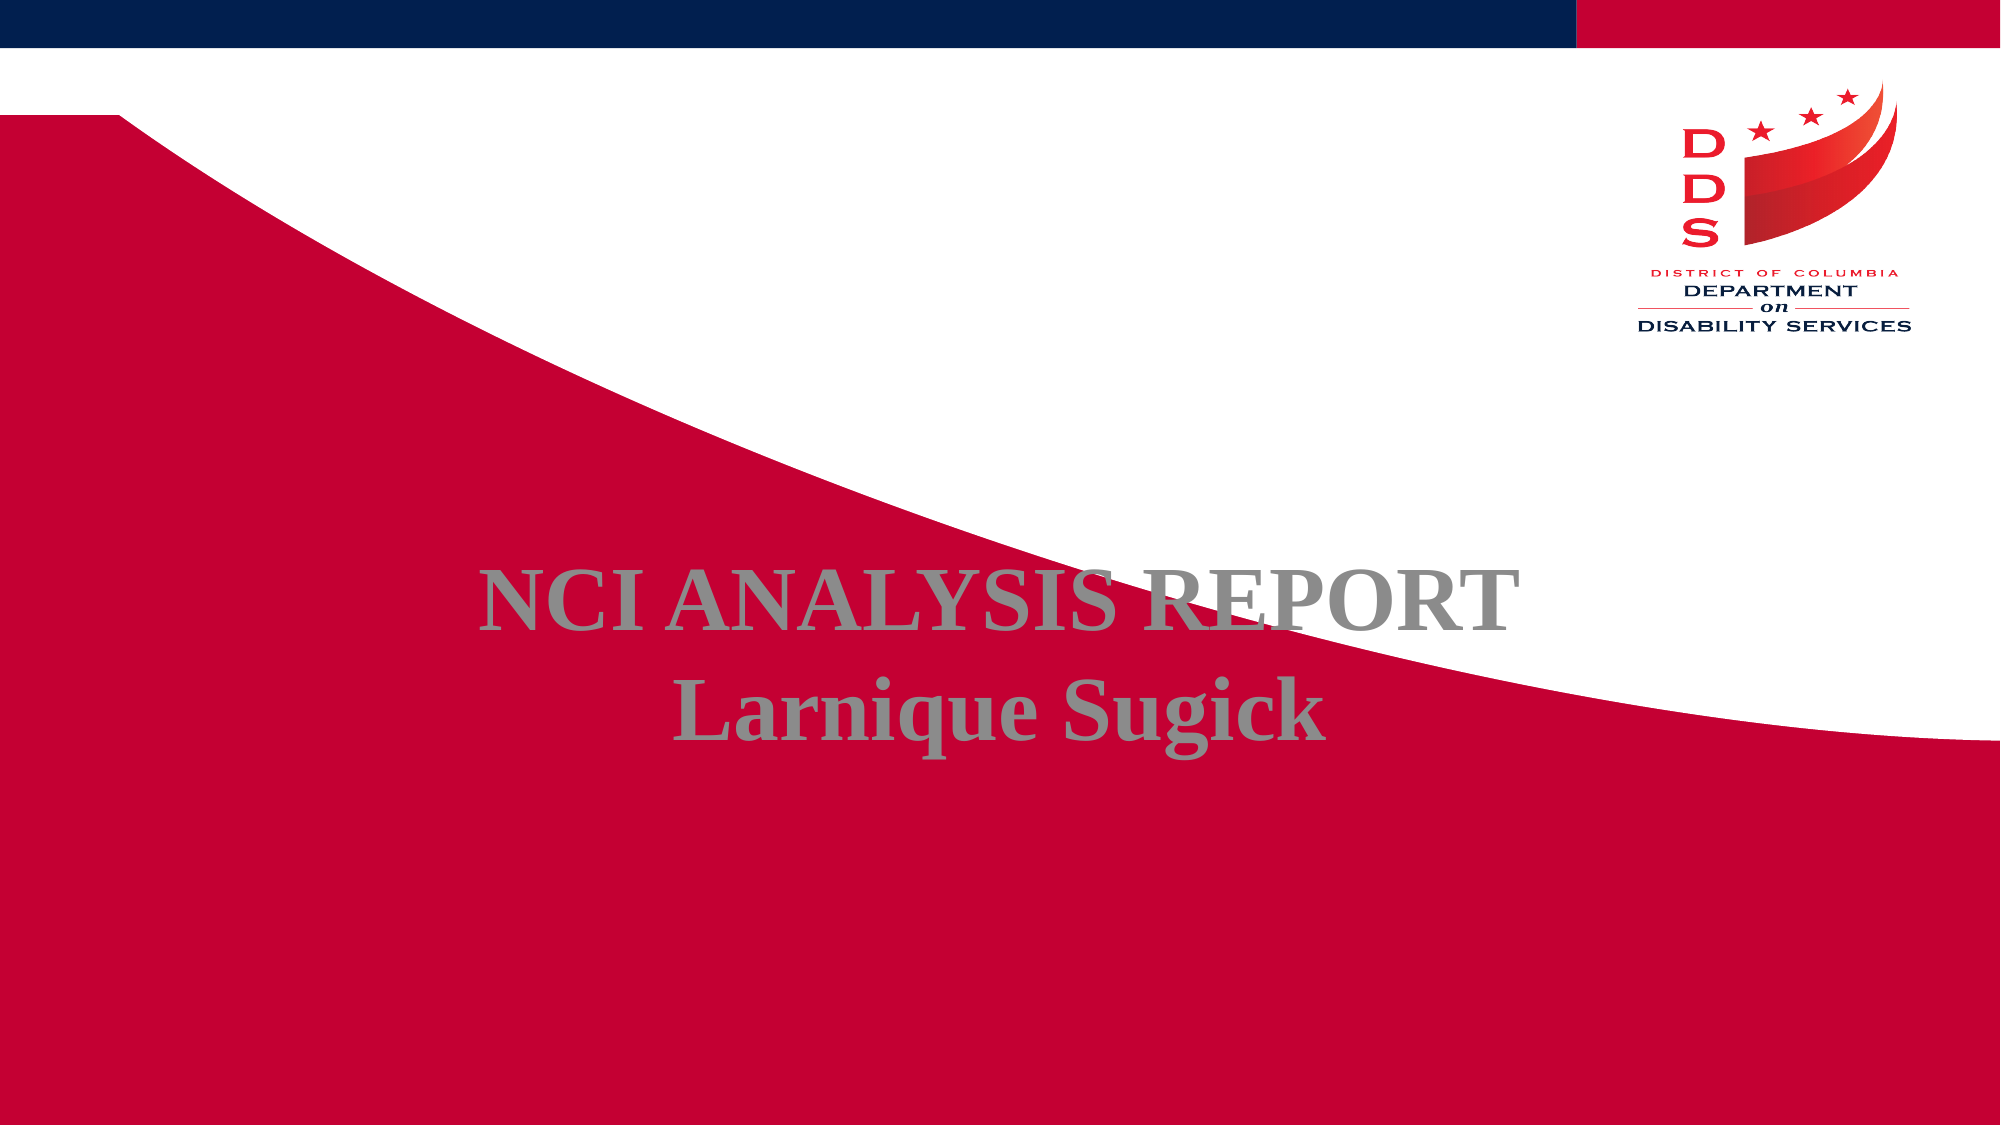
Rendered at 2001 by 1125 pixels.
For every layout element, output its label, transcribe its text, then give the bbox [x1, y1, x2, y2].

footer NCI ANALYSIS REPORT Larnique Sugick [249, 549, 1750, 748]
picture [1638, 79, 1911, 332]
